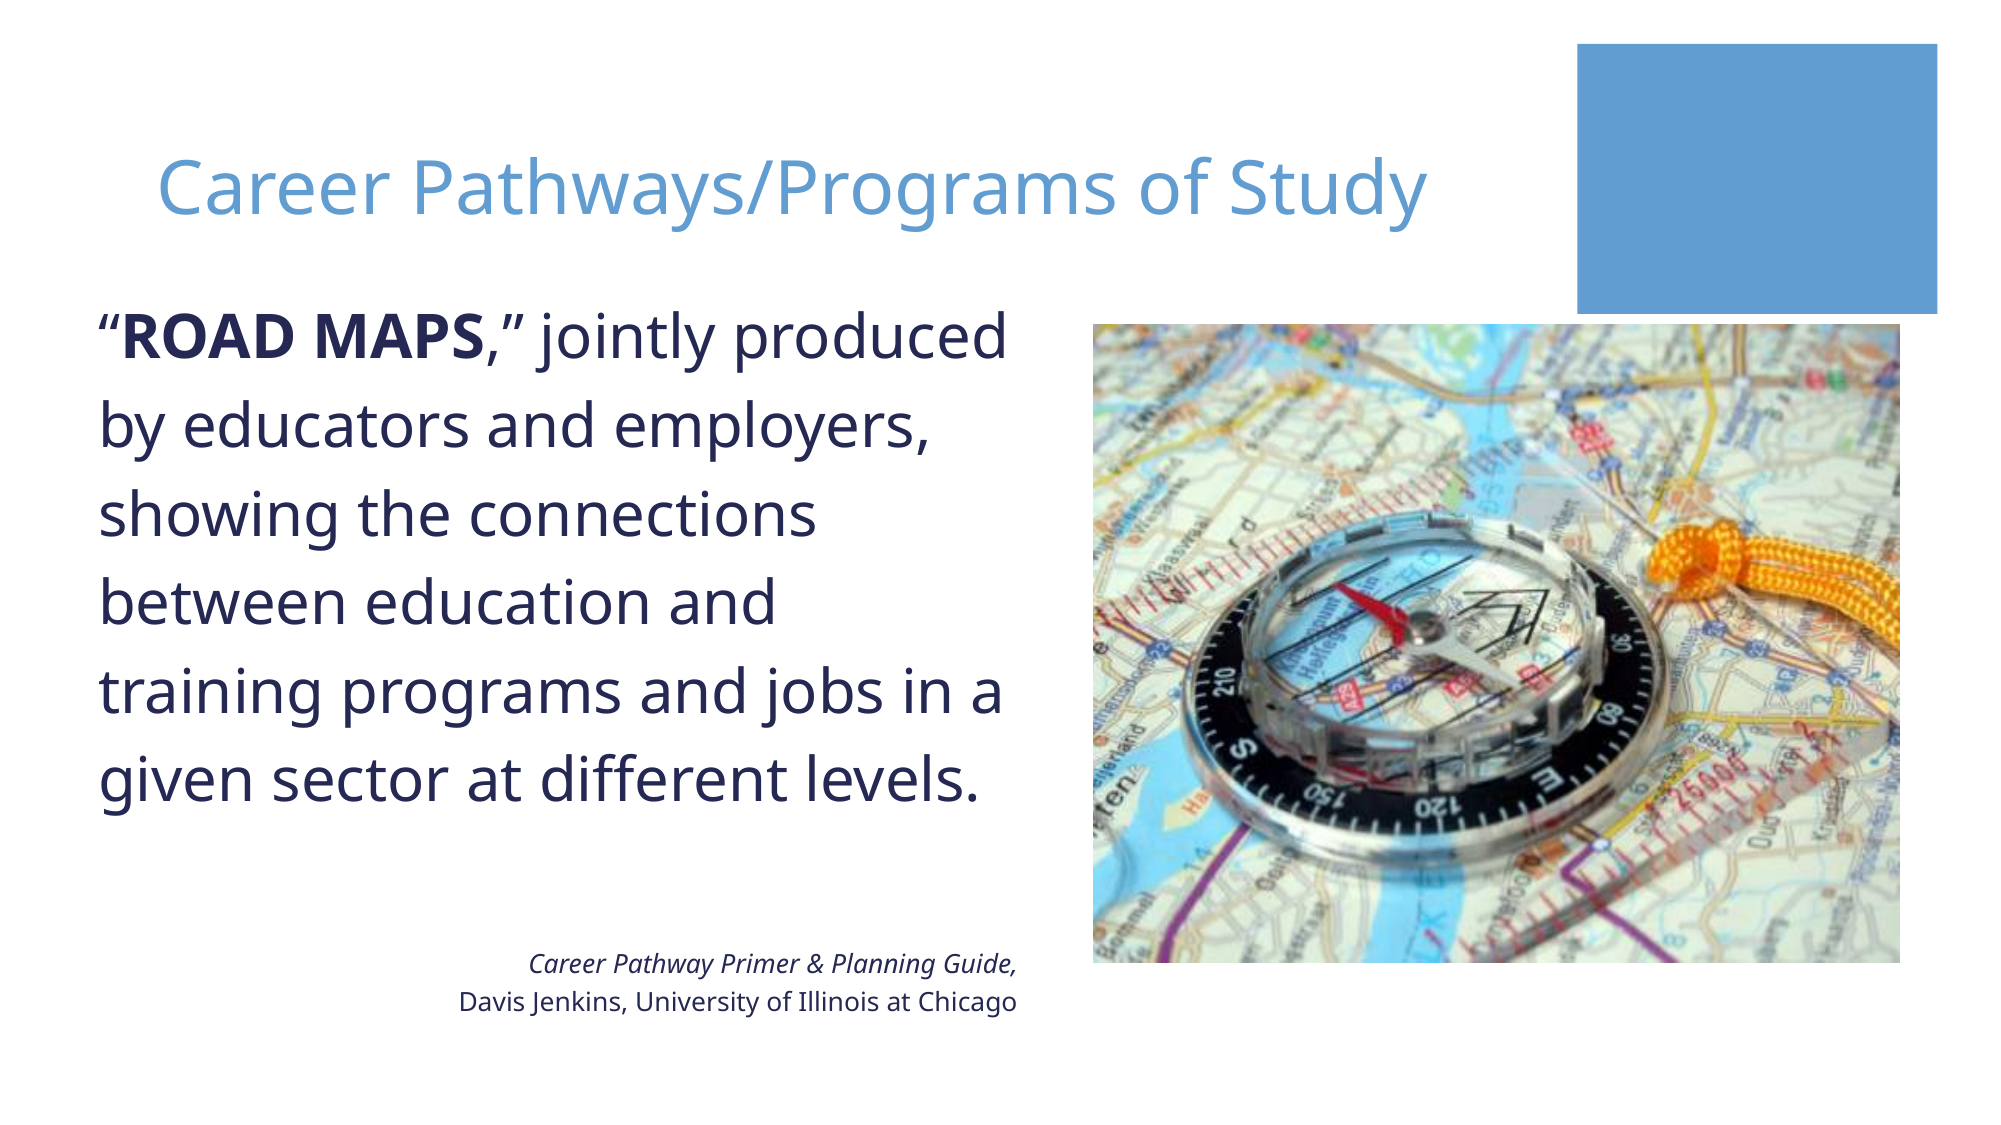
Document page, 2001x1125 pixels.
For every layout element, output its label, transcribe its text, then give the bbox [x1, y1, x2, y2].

list “ROAD MAPS,” jointly produced by educators and employers, showing the connections between education and training programs and jobs in a given sector at different levels. Career Pathway Primer & Planning Guide, Davis Jenkins, University of Illinois at Chicago [83, 275, 1034, 1063]
title Career Pathways/Programs of Study [141, 49, 1566, 237]
picture [1092, 324, 1901, 963]
